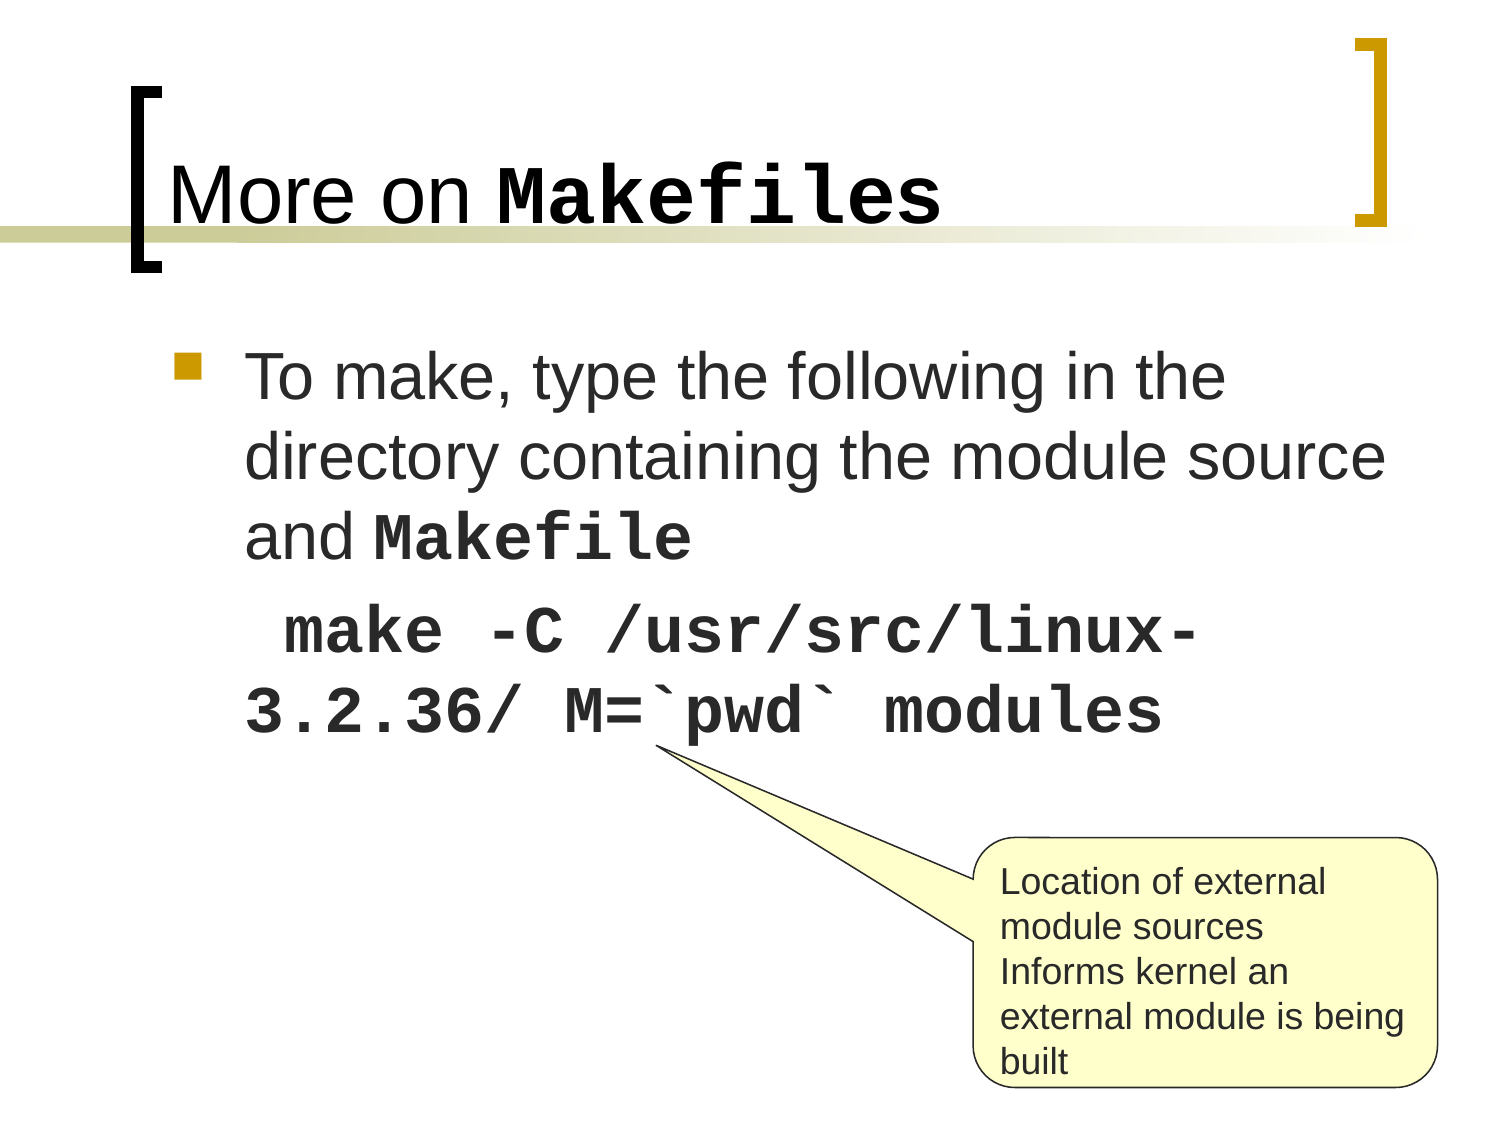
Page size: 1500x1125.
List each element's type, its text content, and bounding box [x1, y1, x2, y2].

text_box Location of external module sources Informs kernel an external module is being built [655, 745, 1438, 1088]
title More on Makefiles [152, 15, 1328, 248]
list To make, type the following in the directory containing the module source and Makefile make -C /usr/src/linux-3.2.36/ M=`pwd` modules [155, 324, 1413, 1000]
